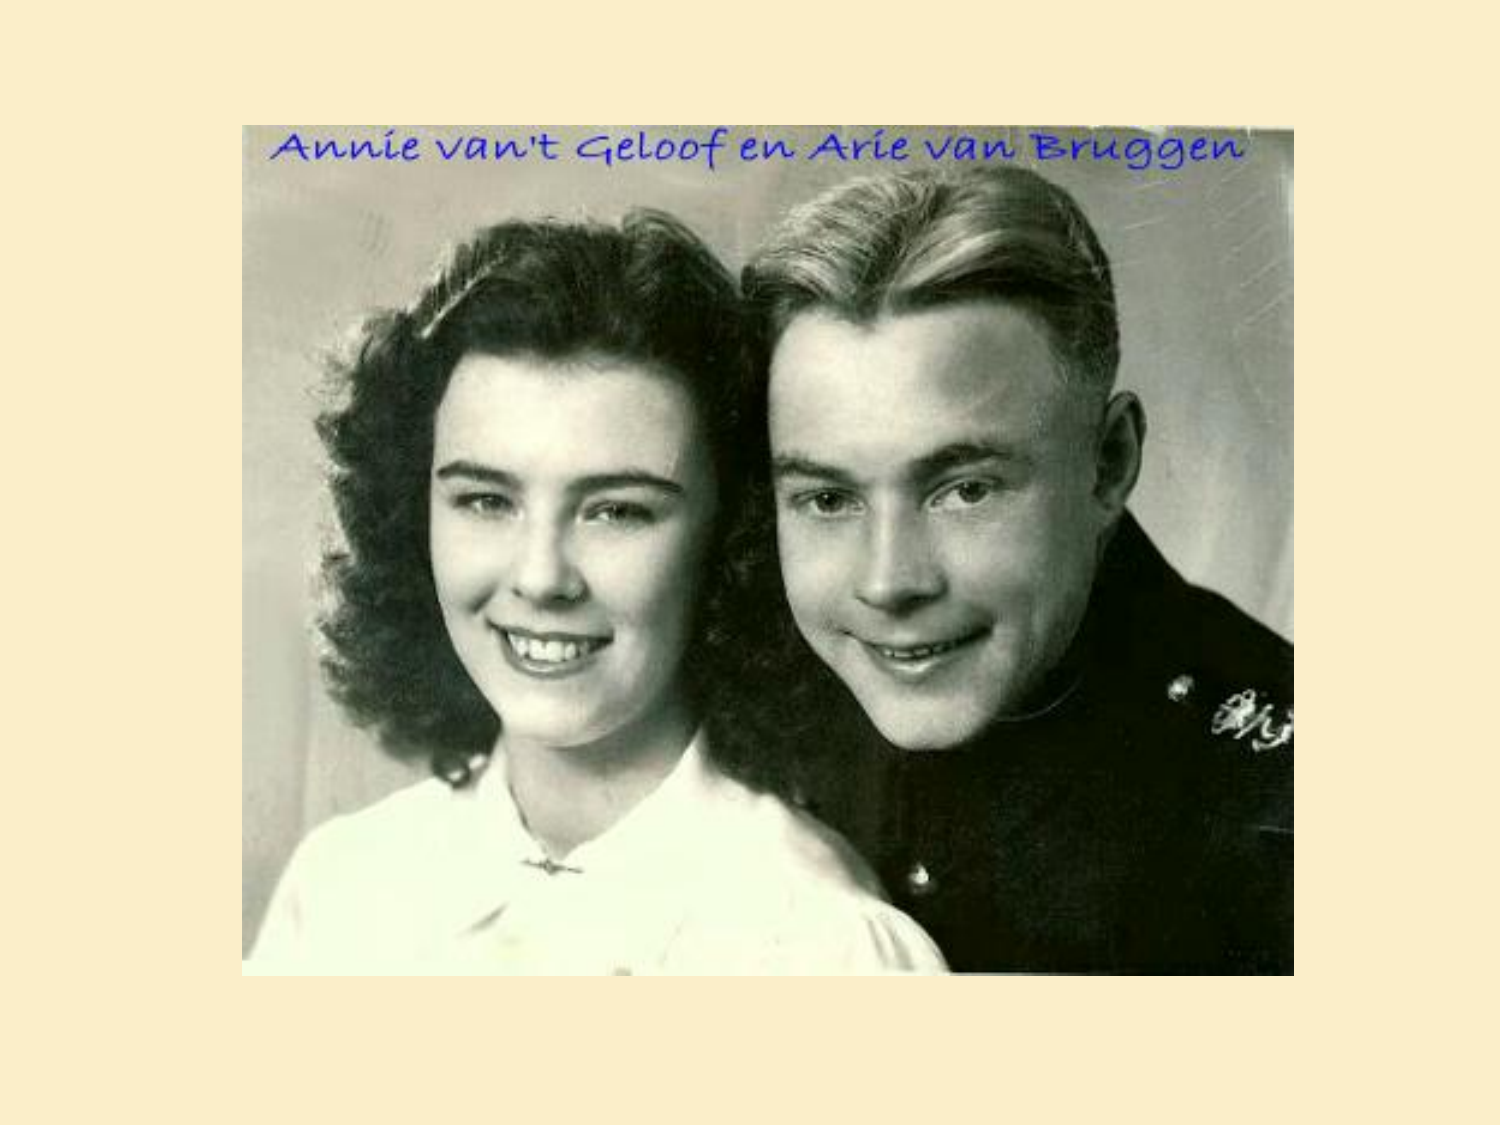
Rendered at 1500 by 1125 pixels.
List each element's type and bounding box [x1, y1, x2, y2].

picture [241, 125, 1294, 977]
